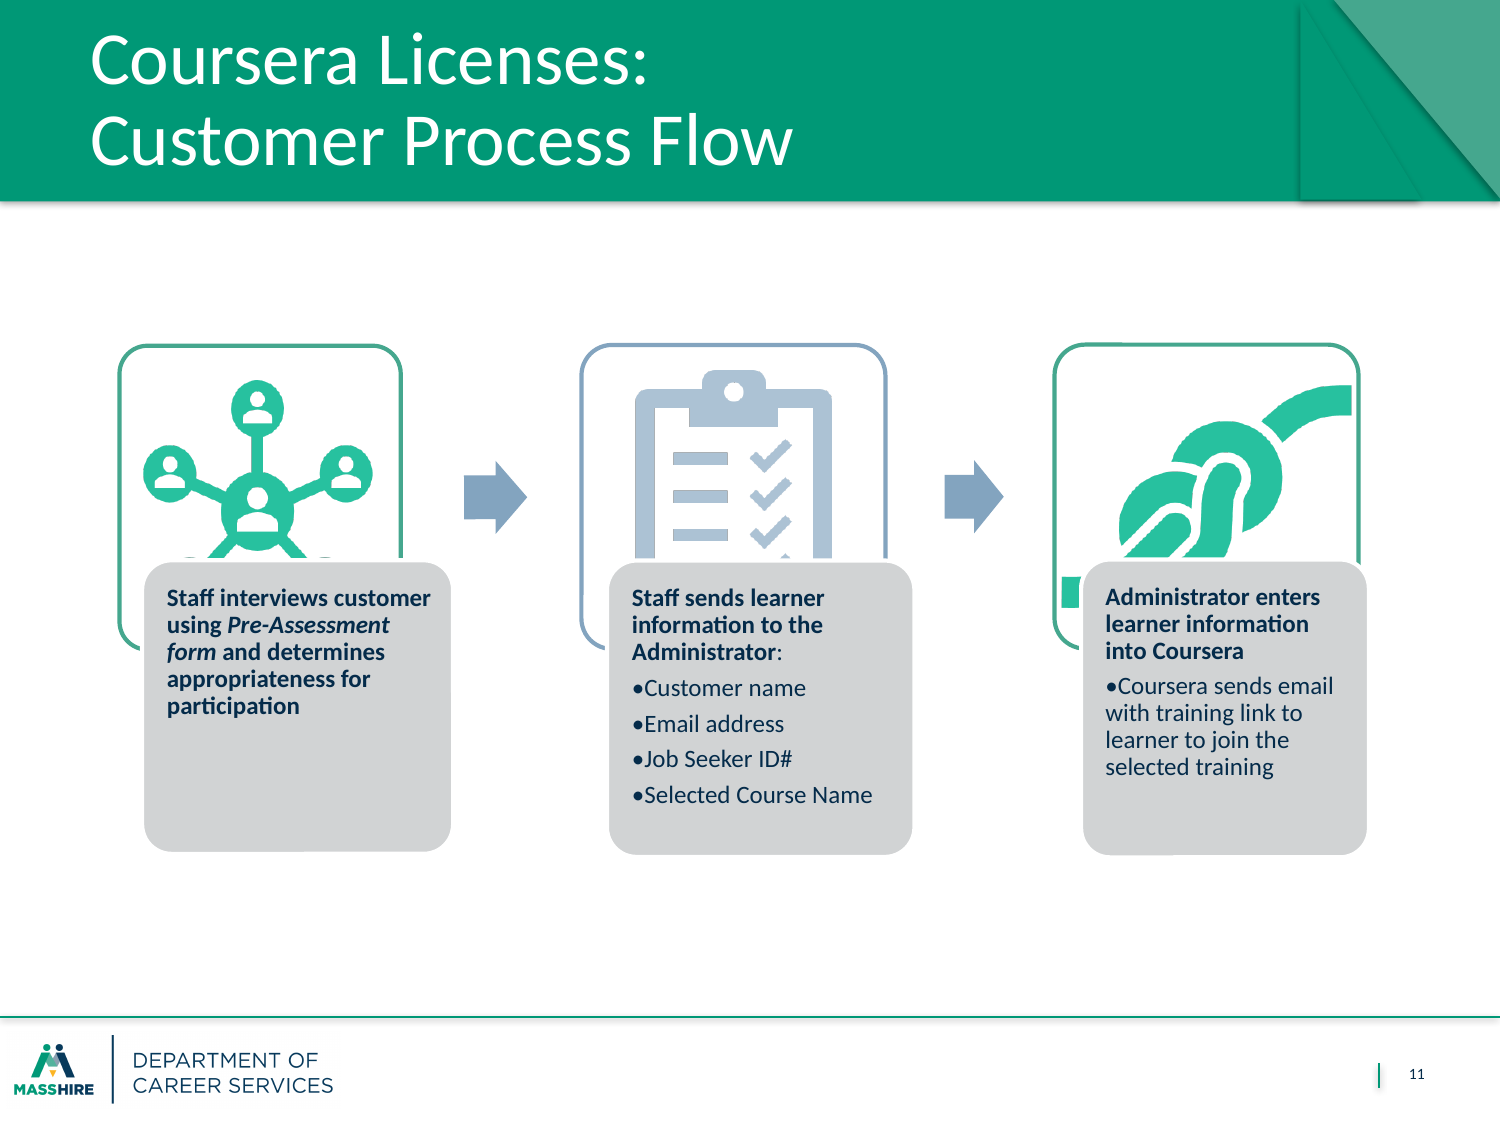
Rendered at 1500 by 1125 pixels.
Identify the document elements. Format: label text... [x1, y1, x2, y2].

slide_number 11 [1376, 1042, 1425, 1103]
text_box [116, 296, 1401, 876]
title Coursera Licenses: Customer Process Flow [75, 22, 1245, 180]
picture [6, 1031, 341, 1109]
